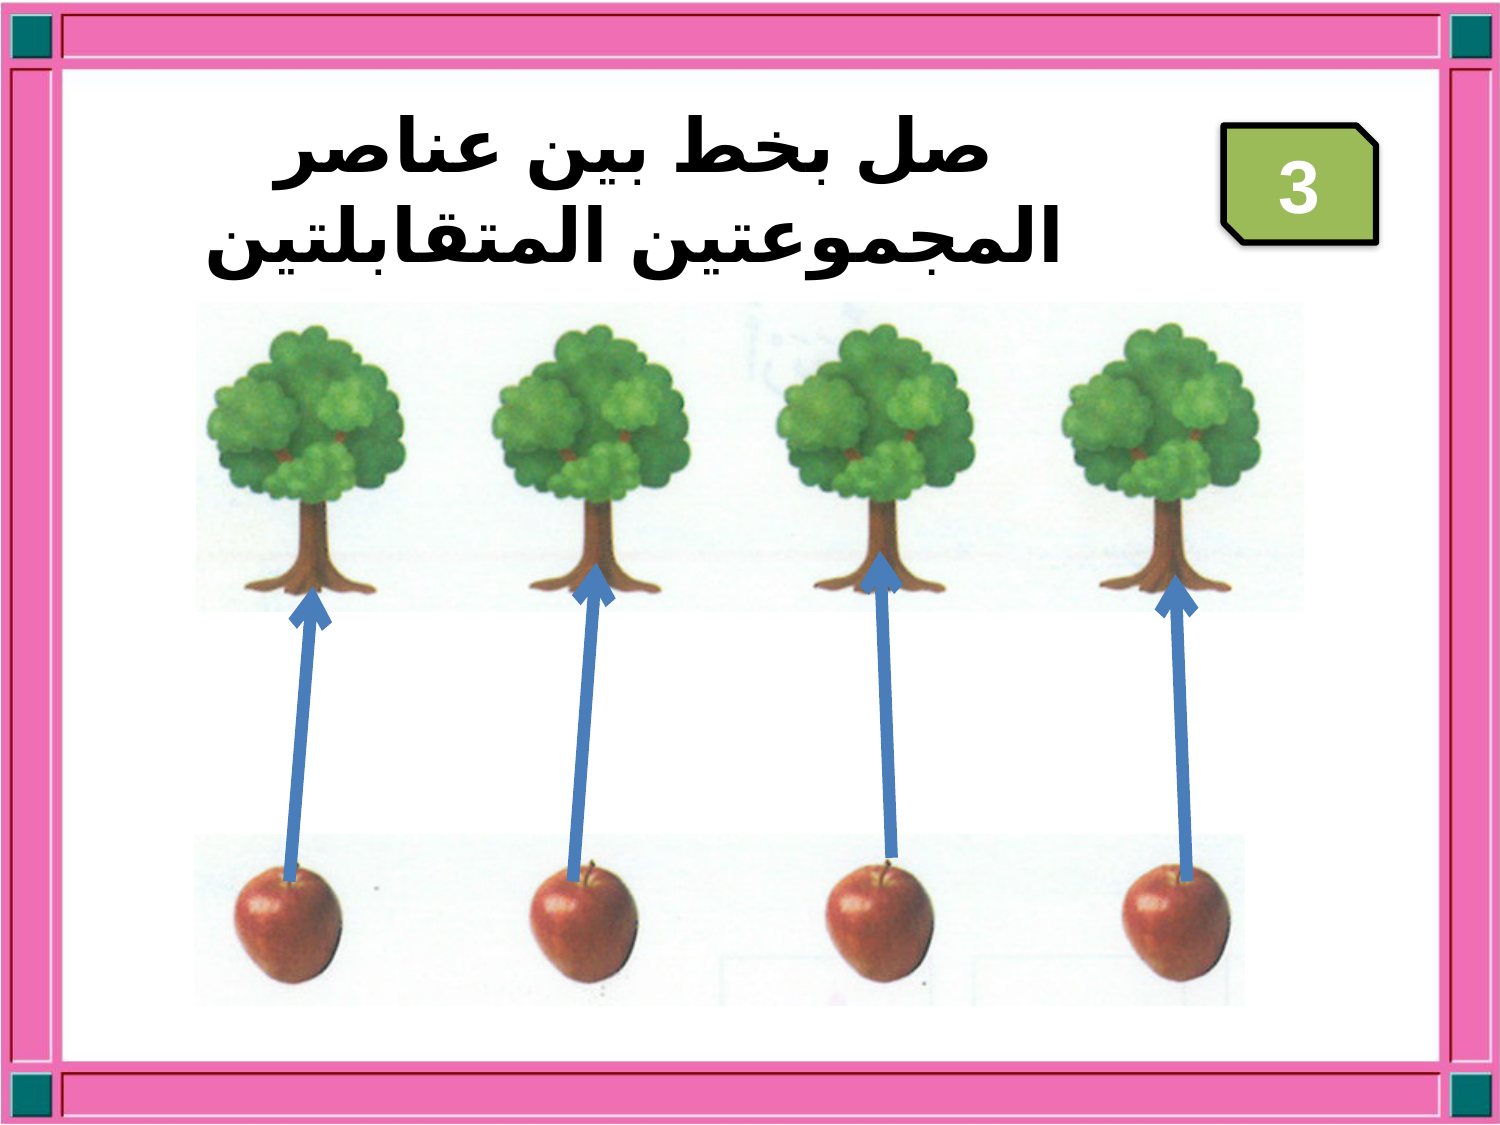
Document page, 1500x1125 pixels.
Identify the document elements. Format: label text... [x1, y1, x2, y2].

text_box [1174, 573, 1188, 882]
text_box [572, 562, 597, 882]
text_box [879, 550, 892, 859]
picture [0, 0, 1500, 1125]
text_box صل بخط بين عناصر المجموعتين المتقابلتين [47, 90, 1223, 285]
text_box 3 [1223, 122, 1380, 246]
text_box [289, 585, 314, 882]
